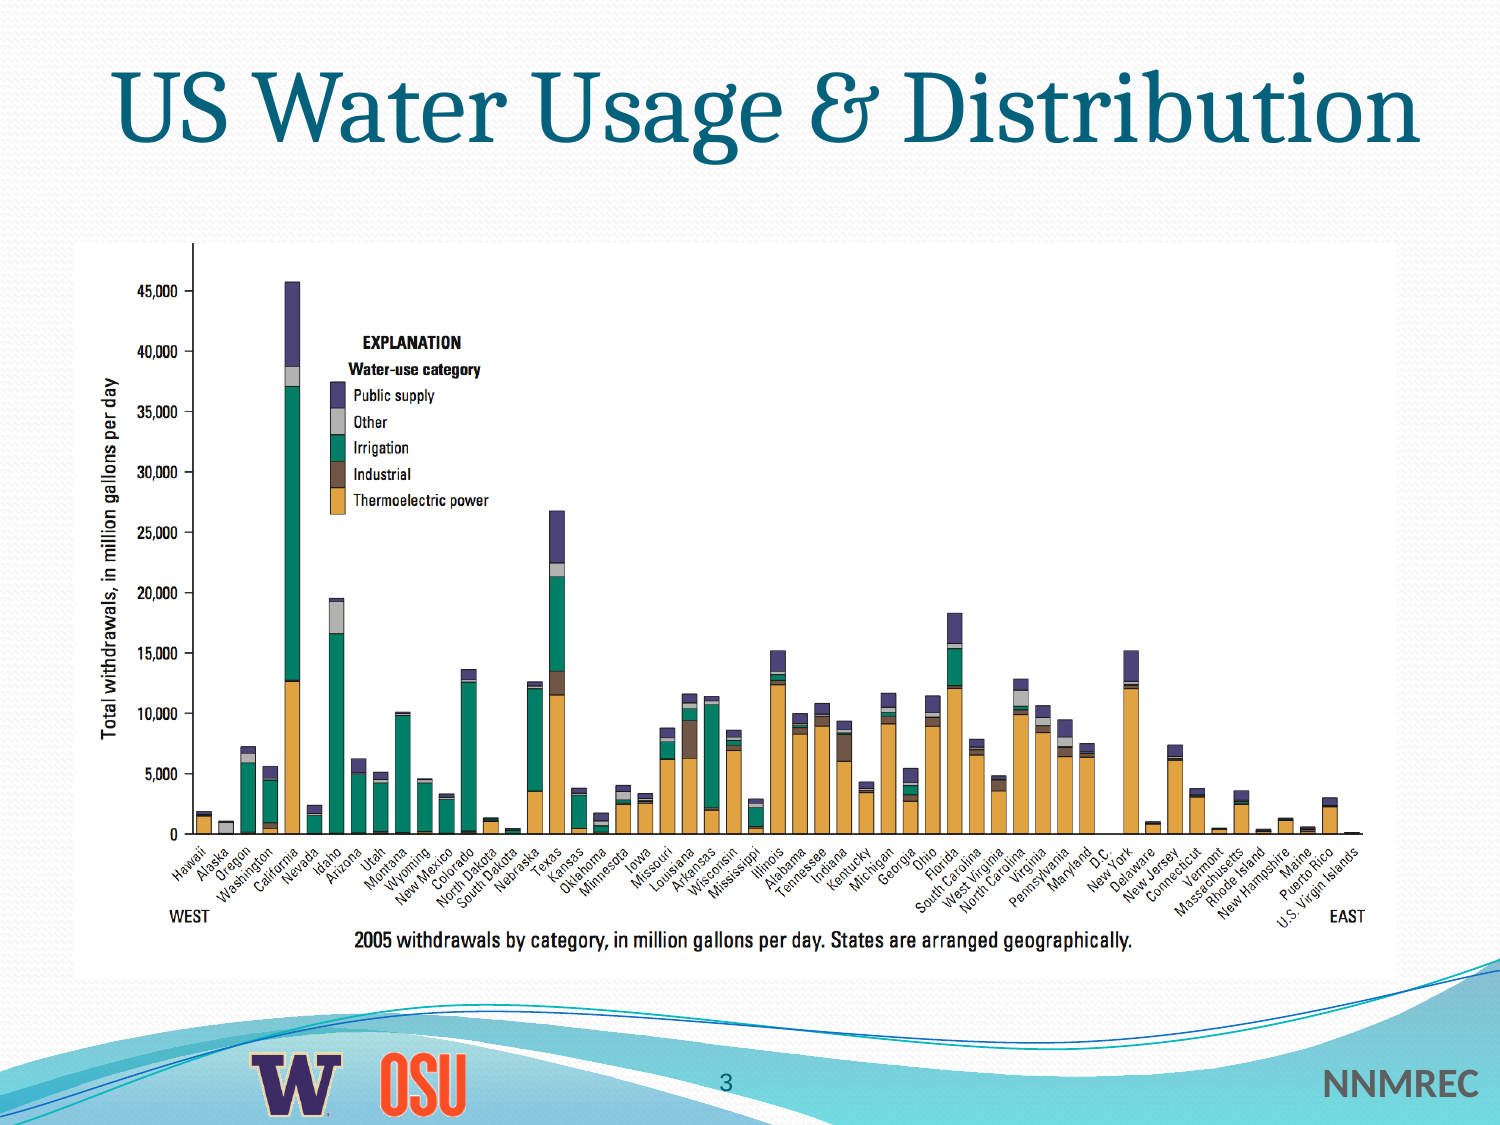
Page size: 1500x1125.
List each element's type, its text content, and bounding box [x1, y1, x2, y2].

picture [249, 1052, 343, 1117]
title US Water Usage & Distribution [38, 30, 1496, 164]
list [74, 243, 1396, 978]
slide_number 3 [608, 1036, 734, 1097]
picture [379, 1051, 467, 1117]
